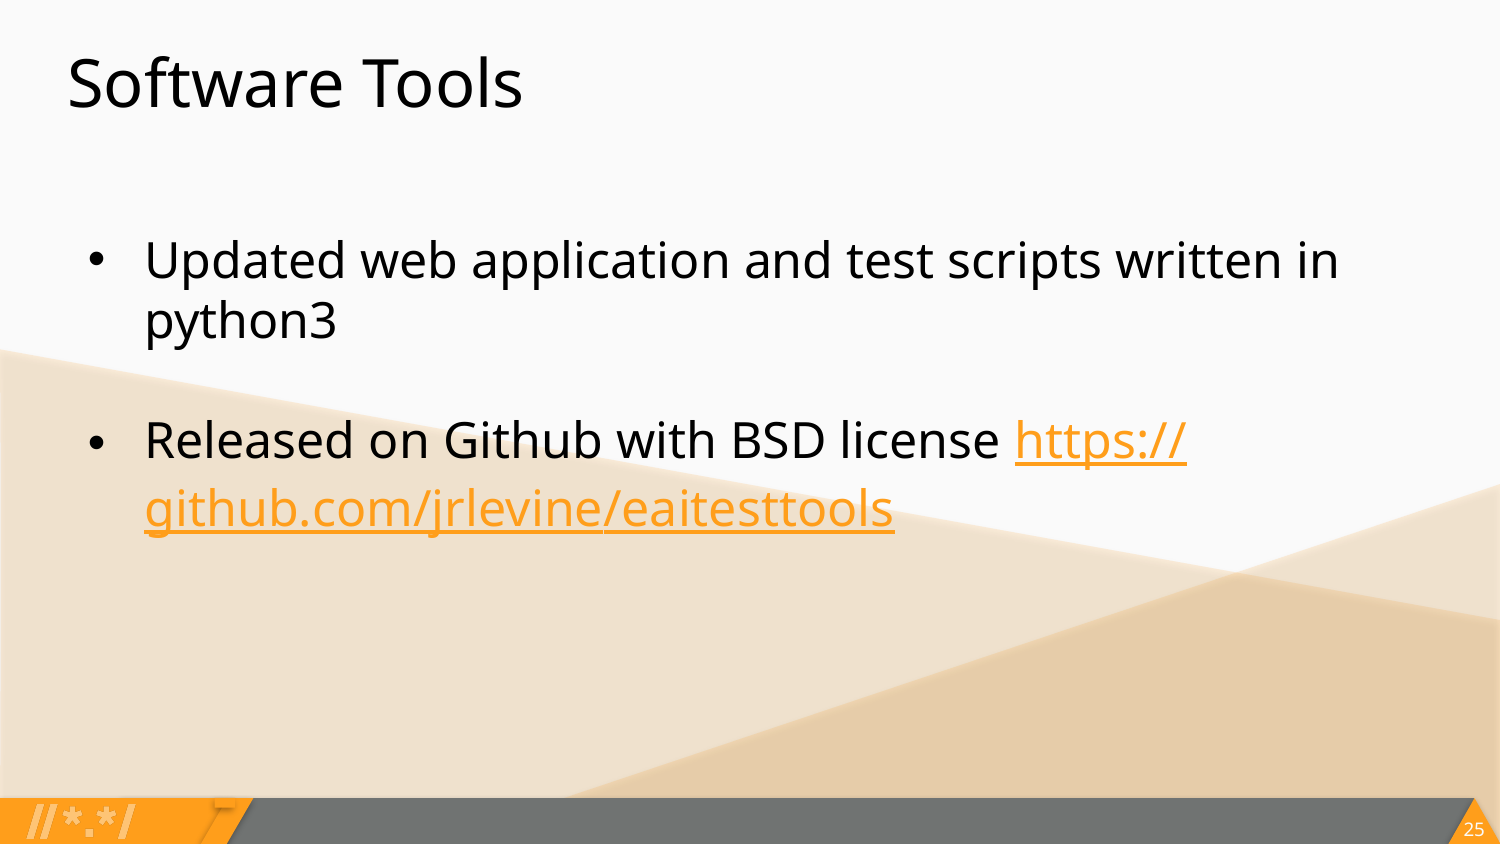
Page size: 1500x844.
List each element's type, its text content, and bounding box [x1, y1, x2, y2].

title Software Tools [52, 33, 1438, 175]
text_box Updated web application and test scripts written in python3 Released on Github with BSD license https://github.com/jrlevine/eaitesttools [73, 220, 1458, 623]
